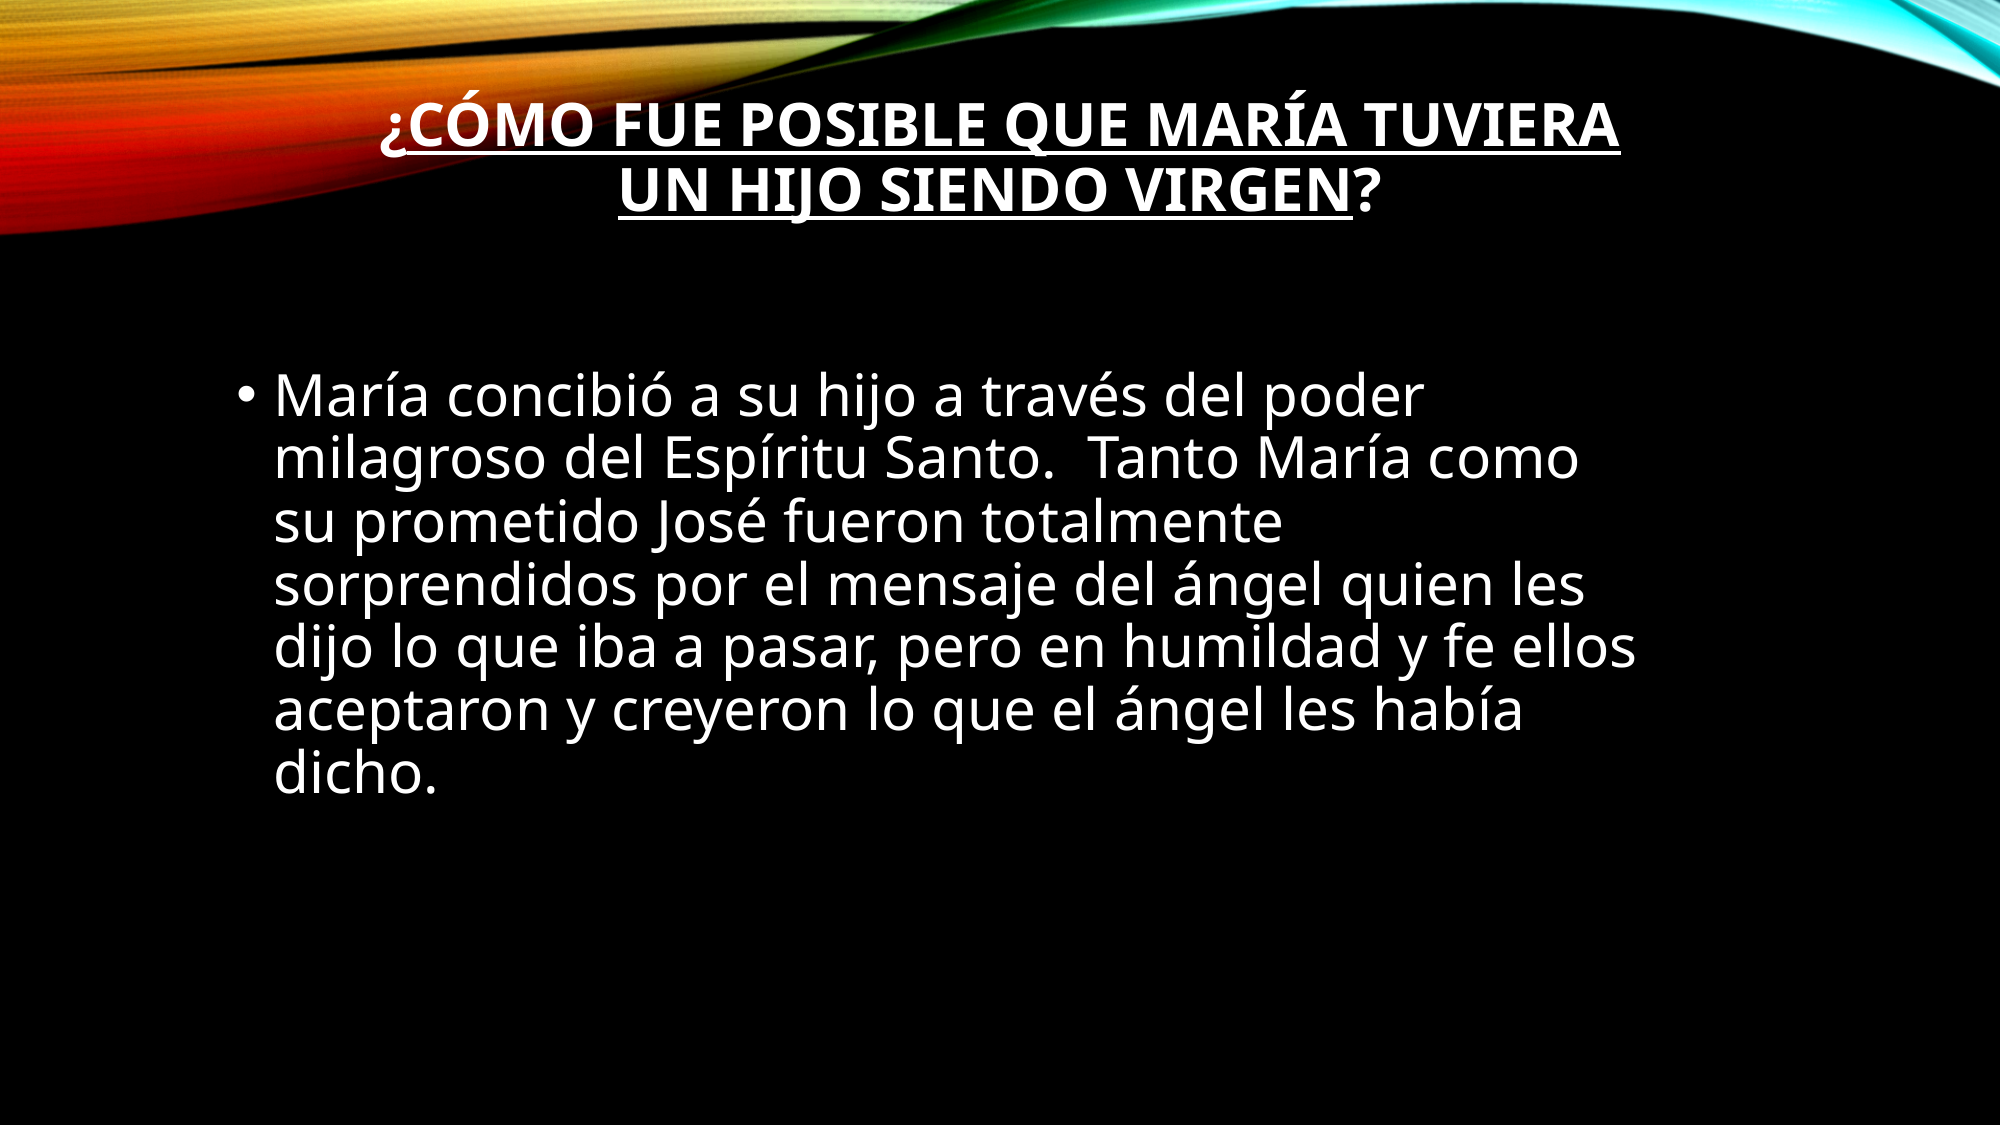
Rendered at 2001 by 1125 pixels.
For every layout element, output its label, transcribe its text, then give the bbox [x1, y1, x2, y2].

title ¿Cómo fue posible que María tuviera un hijo siendo virgen? [324, 85, 1675, 233]
list María concibió a su hijo a través del poder milagroso del Espíritu Santo. Tanto María como su prometido José fueron totalmente sorprendidos por el mensaje del ángel quien les dijo lo que iba a pasar, pero en humildad y fe ellos aceptaron y creyeron lo que el ángel les había dicho. [221, 358, 1675, 1069]
picture [0, 0, 2000, 237]
